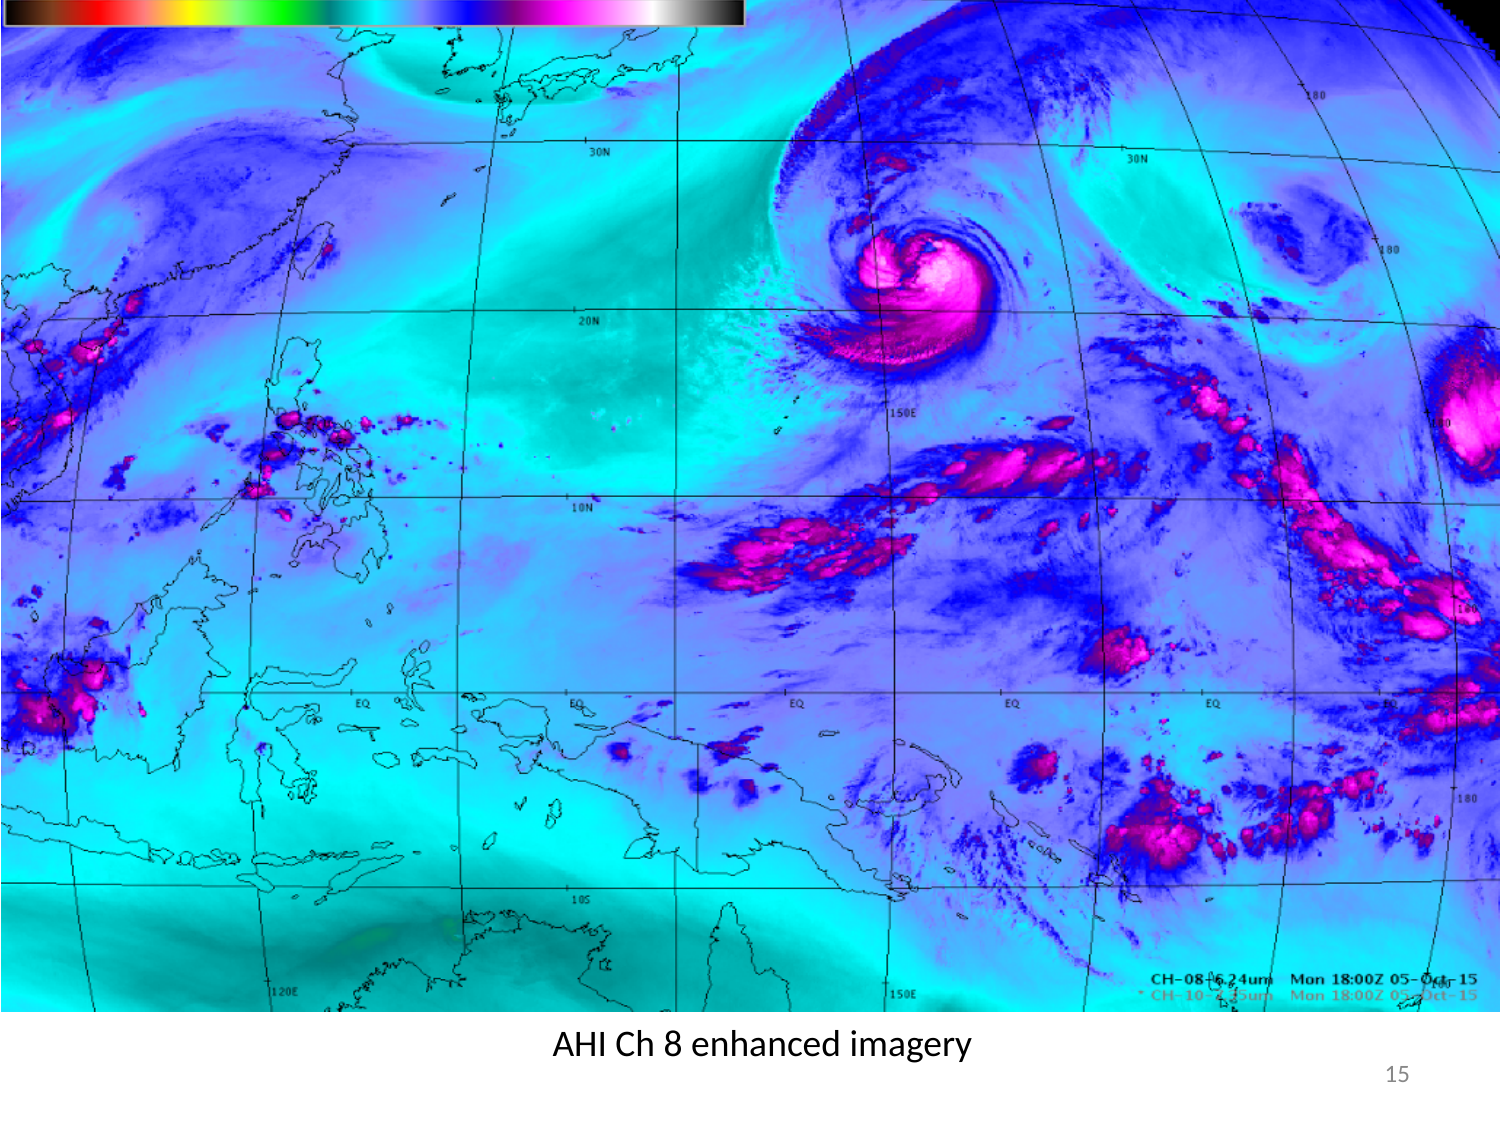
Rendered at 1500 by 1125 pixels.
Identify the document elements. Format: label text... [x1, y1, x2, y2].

picture [1, 0, 1500, 1012]
text_box AHI Ch 8 enhanced imagery [537, 1020, 993, 1073]
slide_number 15 [1074, 1042, 1425, 1103]
